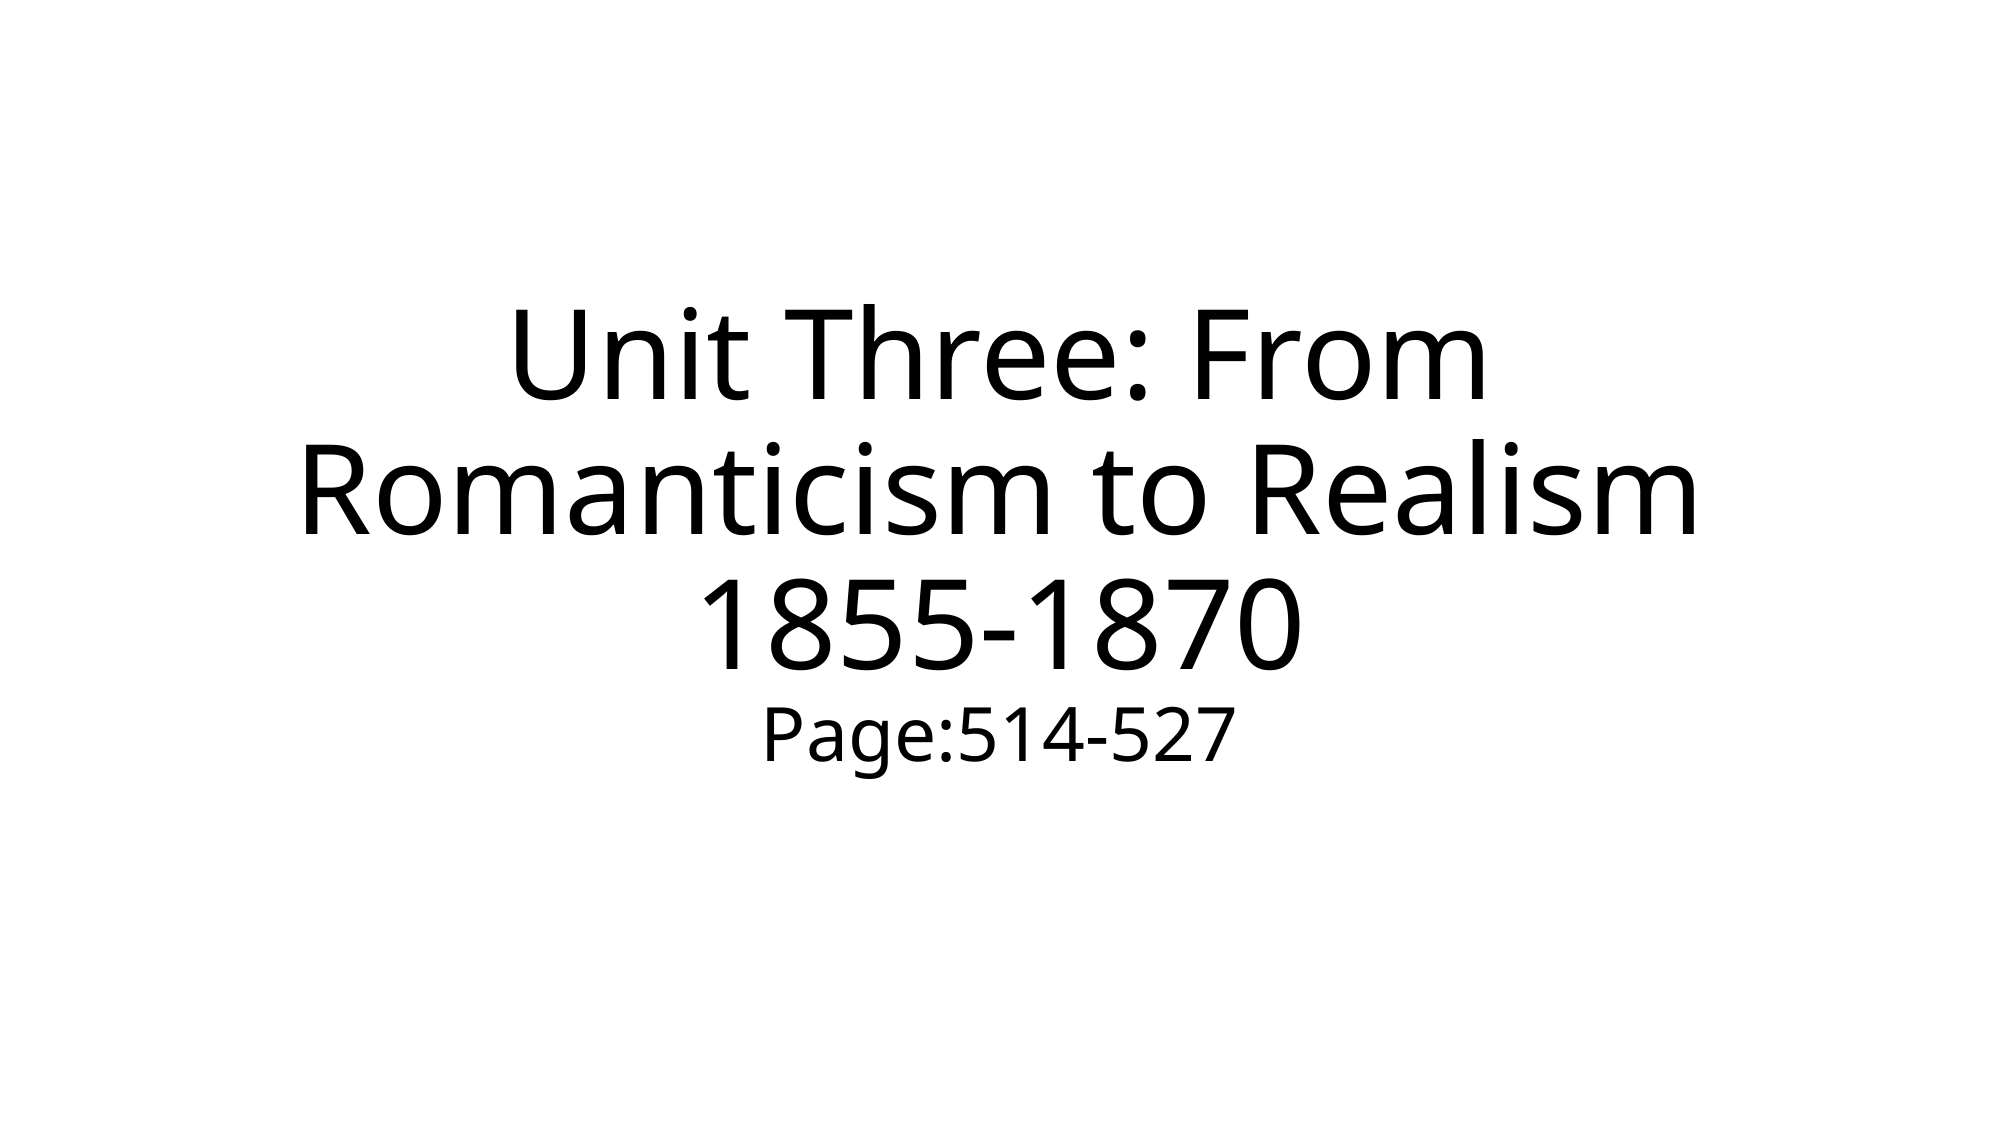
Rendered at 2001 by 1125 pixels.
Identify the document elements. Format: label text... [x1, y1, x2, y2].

title Unit Three: From Romanticism to Realism 1855-1870 Page:514-527 [249, 184, 1750, 936]
